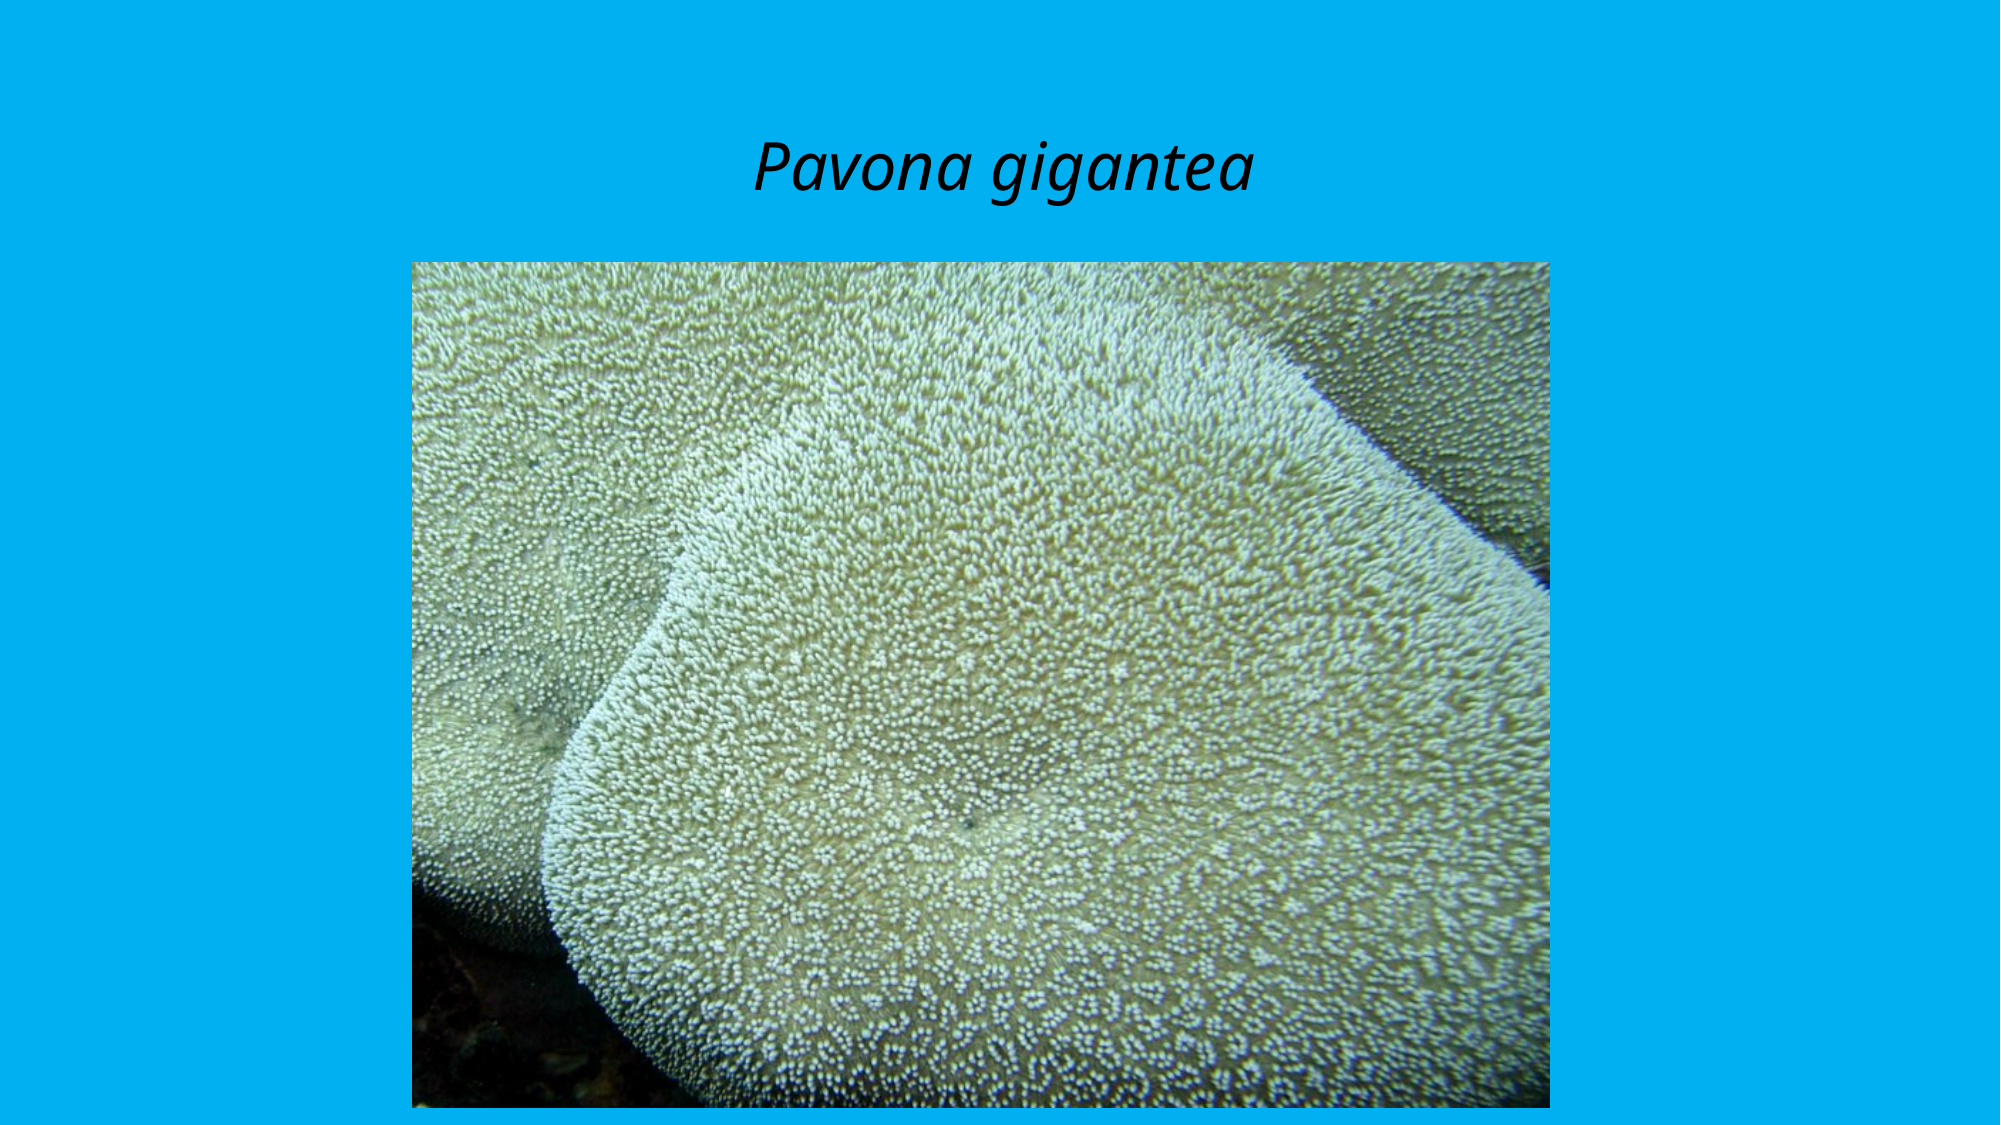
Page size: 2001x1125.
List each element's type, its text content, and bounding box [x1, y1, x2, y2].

title Pavona gigantea [137, 59, 1863, 278]
picture [413, 263, 1549, 1107]
